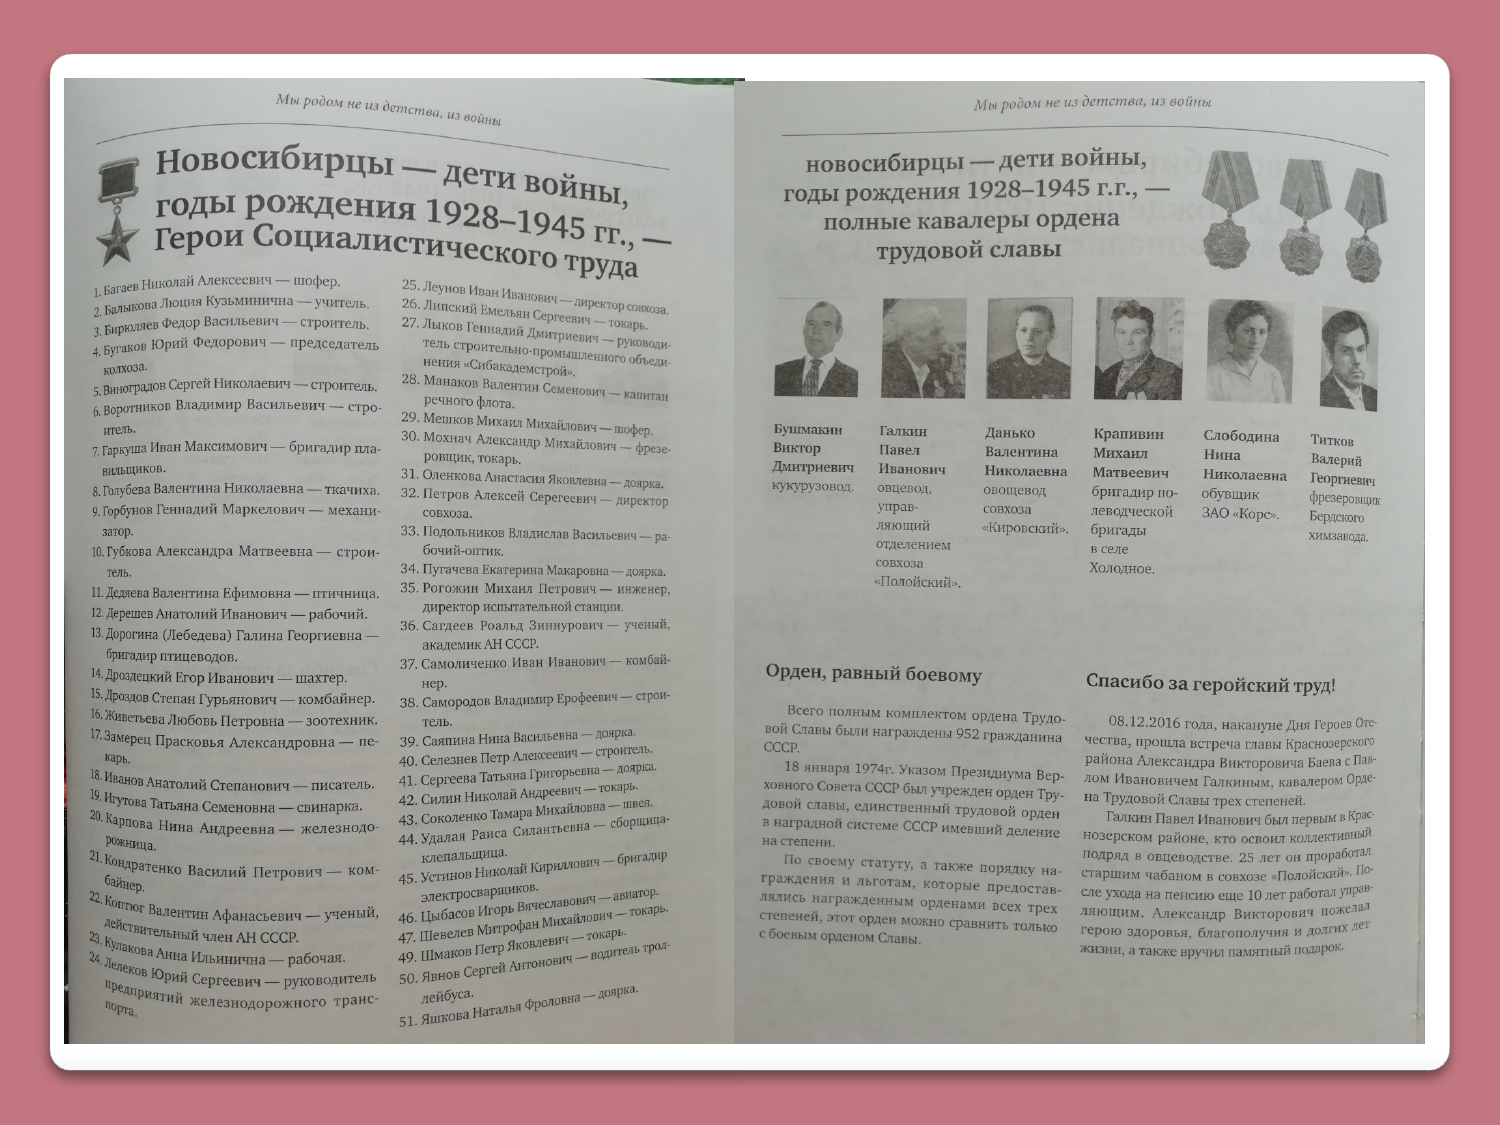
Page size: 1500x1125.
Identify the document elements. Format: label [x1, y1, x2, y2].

picture [64, 77, 1425, 1044]
